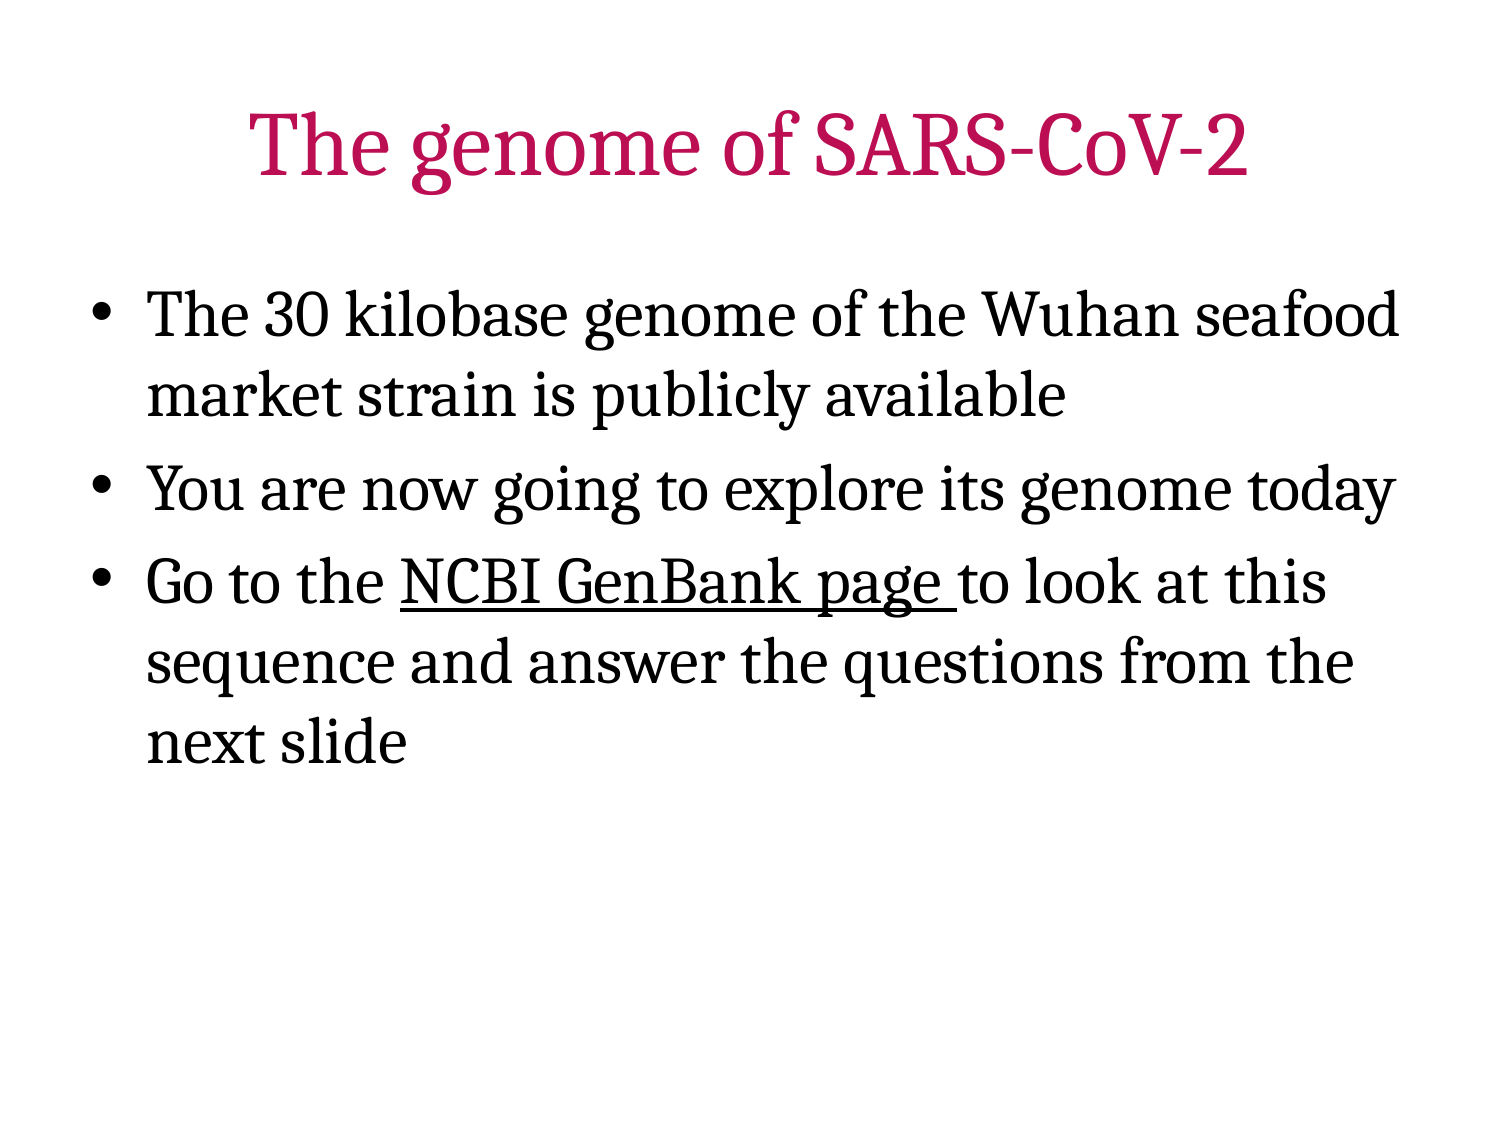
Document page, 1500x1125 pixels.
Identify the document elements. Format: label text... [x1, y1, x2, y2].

title The genome of SARS-CoV-2 [75, 45, 1425, 233]
list The 30 kilobase genome of the Wuhan seafood market strain is publicly available You are now going to explore its genome today Go to the NCBI GenBank page to look at this sequence and answer the questions from the next slide [75, 262, 1425, 1005]
